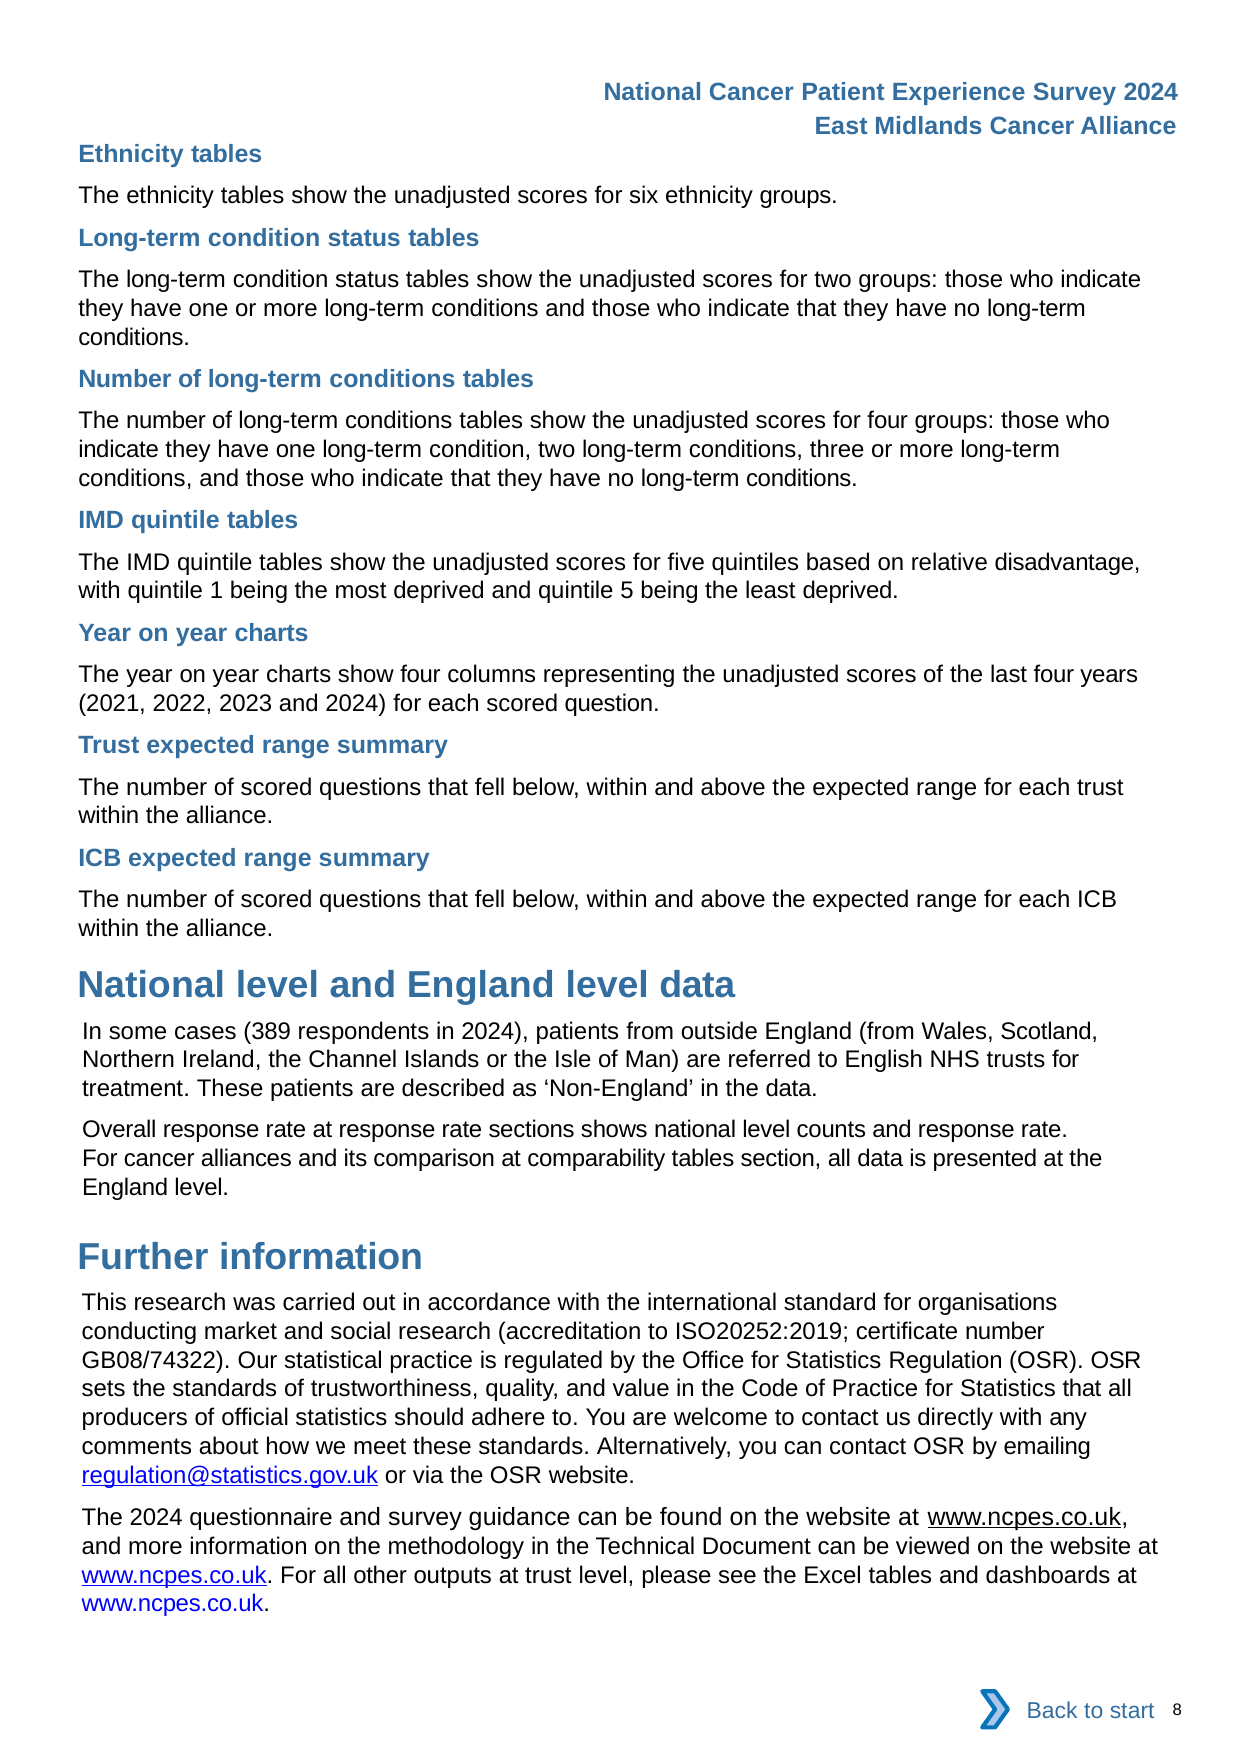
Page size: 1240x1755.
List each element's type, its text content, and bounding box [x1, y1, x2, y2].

text_box National level and England level data [75, 960, 865, 1006]
text_box National Cancer Patient Experience Survey 2024 [588, 68, 1194, 113]
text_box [981, 1677, 1170, 1741]
text_box This research was carried out in accordance with the international standard for organisations conducting market and social research (accreditation to ISO20252:2019; certificate number GB08/74322). Our statistical practice is regulated by the Office for Statistics Regulation (OSR). OSR sets the standards of trustworthiness, quality, and value in the Code of Practice for Statistics that all producers of official statistics should adhere to. You are welcome to contact us directly with any comments about how we meet these standards. Alternatively, you can contact OSR by emailing regulation@statistics.gov.uk or via the OSR website. The 2024 questionnaire and survey guidance can be found on the website at www.ncpes.co.uk, and more information on the methodology in the Technical Document can be viewed on the website at www.ncpes.co.uk. For all other outputs at trust level, please see the Excel tables and dashboards at www.ncpes.co.uk. [79, 1286, 1183, 1617]
slide_number 8 [1176, 1699, 1234, 1720]
text_box Further information [75, 1231, 695, 1277]
text_box Ethnicity tables The ethnicity tables show the unadjusted scores for six ethnicity groups. Long-term condition status tables The long-term condition status tables show the unadjusted scores for two groups: those who indicate they have one or more long-term conditions and those who indicate that they have no long-term conditions. Number of long-term conditions tables The number of long-term conditions tables show the unadjusted scores for four groups: those who indicate they have one long-term condition, two long-term conditions, three or more long-term conditions, and those who indicate that they have no long-term conditions. IMD quintile tables The IMD quintile tables show the unadjusted scores for five quintiles based on relative disadvantage, with quintile 1 being the most deprived and quintile 5 being the least deprived. Year on year charts The year on year charts show four columns representing the unadjusted scores of the last four years (2021, 2022, 2023 and 2024) for each scored question. Trust expected range summary The number of scored questions that fell below, within and above the expected range for each trust within the alliance. ICB expected range summary The number of scored questions that fell below, within and above the expected range for each ICB within the alliance. [76, 137, 1175, 942]
text_box In some cases (389 respondents in 2024), patients from outside England (from Wales, Scotland, Northern Ireland, the Channel Islands or the Isle of Man) are referred to English NHS trusts for treatment. These patients are described as ‘Non-England’ in the data. Overall response rate at response rate sections shows national level counts and response rate. For cancer alliances and its comparison at comparability tables section, all data is presented at the England level. [80, 1015, 1183, 1201]
text_box East Midlands Cancer Alliance [799, 113, 1193, 147]
